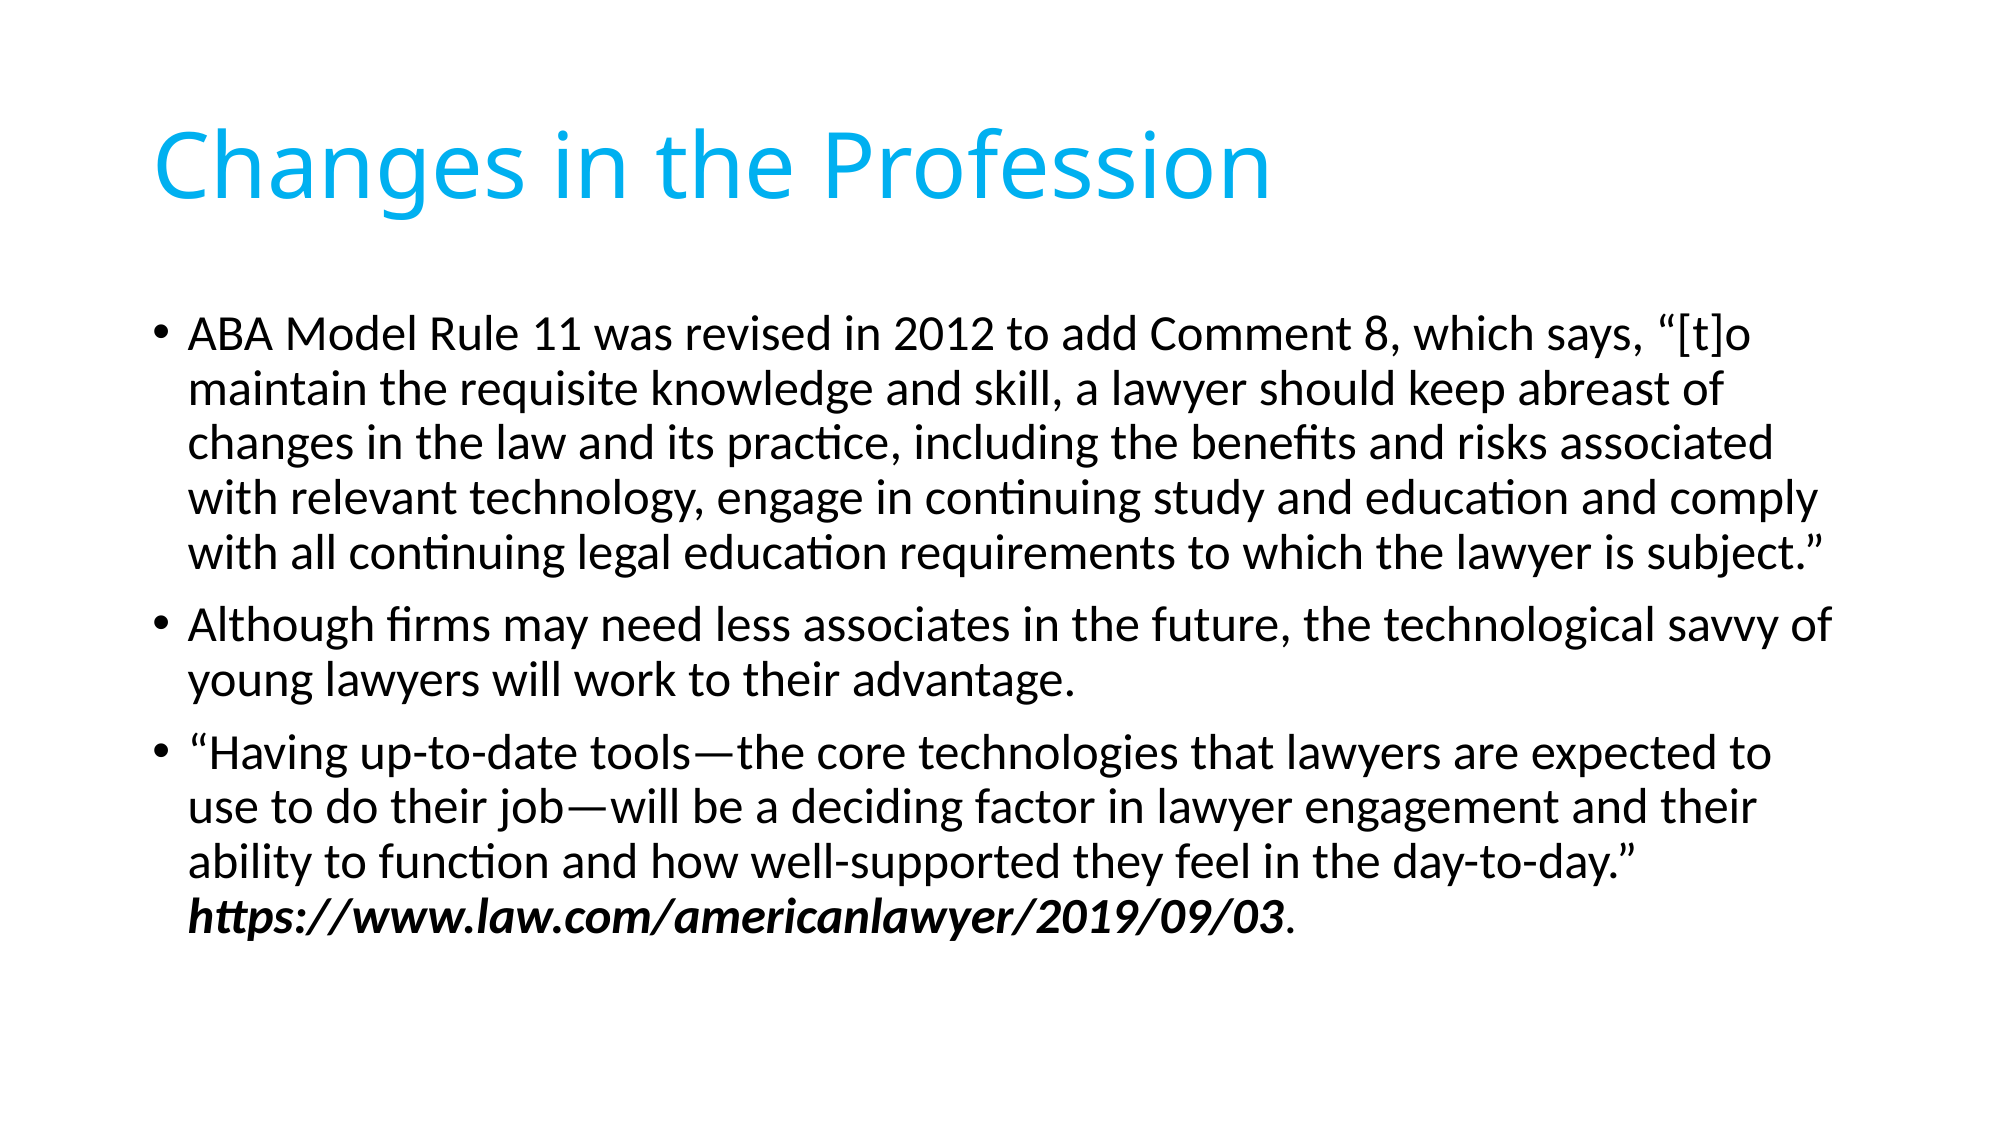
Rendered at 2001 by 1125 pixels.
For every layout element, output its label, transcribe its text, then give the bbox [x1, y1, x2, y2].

list ABA Model Rule 11 was revised in 2012 to add Comment 8, which says, “[t]o maintain the requisite knowledge and skill, a lawyer should keep abreast of changes in the law and its practice, including the benefits and risks associated with relevant technology, engage in continuing study and education and comply with all continuing legal education requirements to which the lawyer is subject.” Although firms may need less associates in the future, the technological savvy of young lawyers will work to their advantage. “Having up-to-date tools—the core technologies that lawyers are expected to use to do their job—will be a deciding factor in lawyer engagement and their ability to function and how well-supported they feel in the day-to-day.” https://www.law.com/americanlawyer/2019/09/03. [137, 299, 1863, 1014]
title Changes in the Profession [137, 59, 1863, 278]
